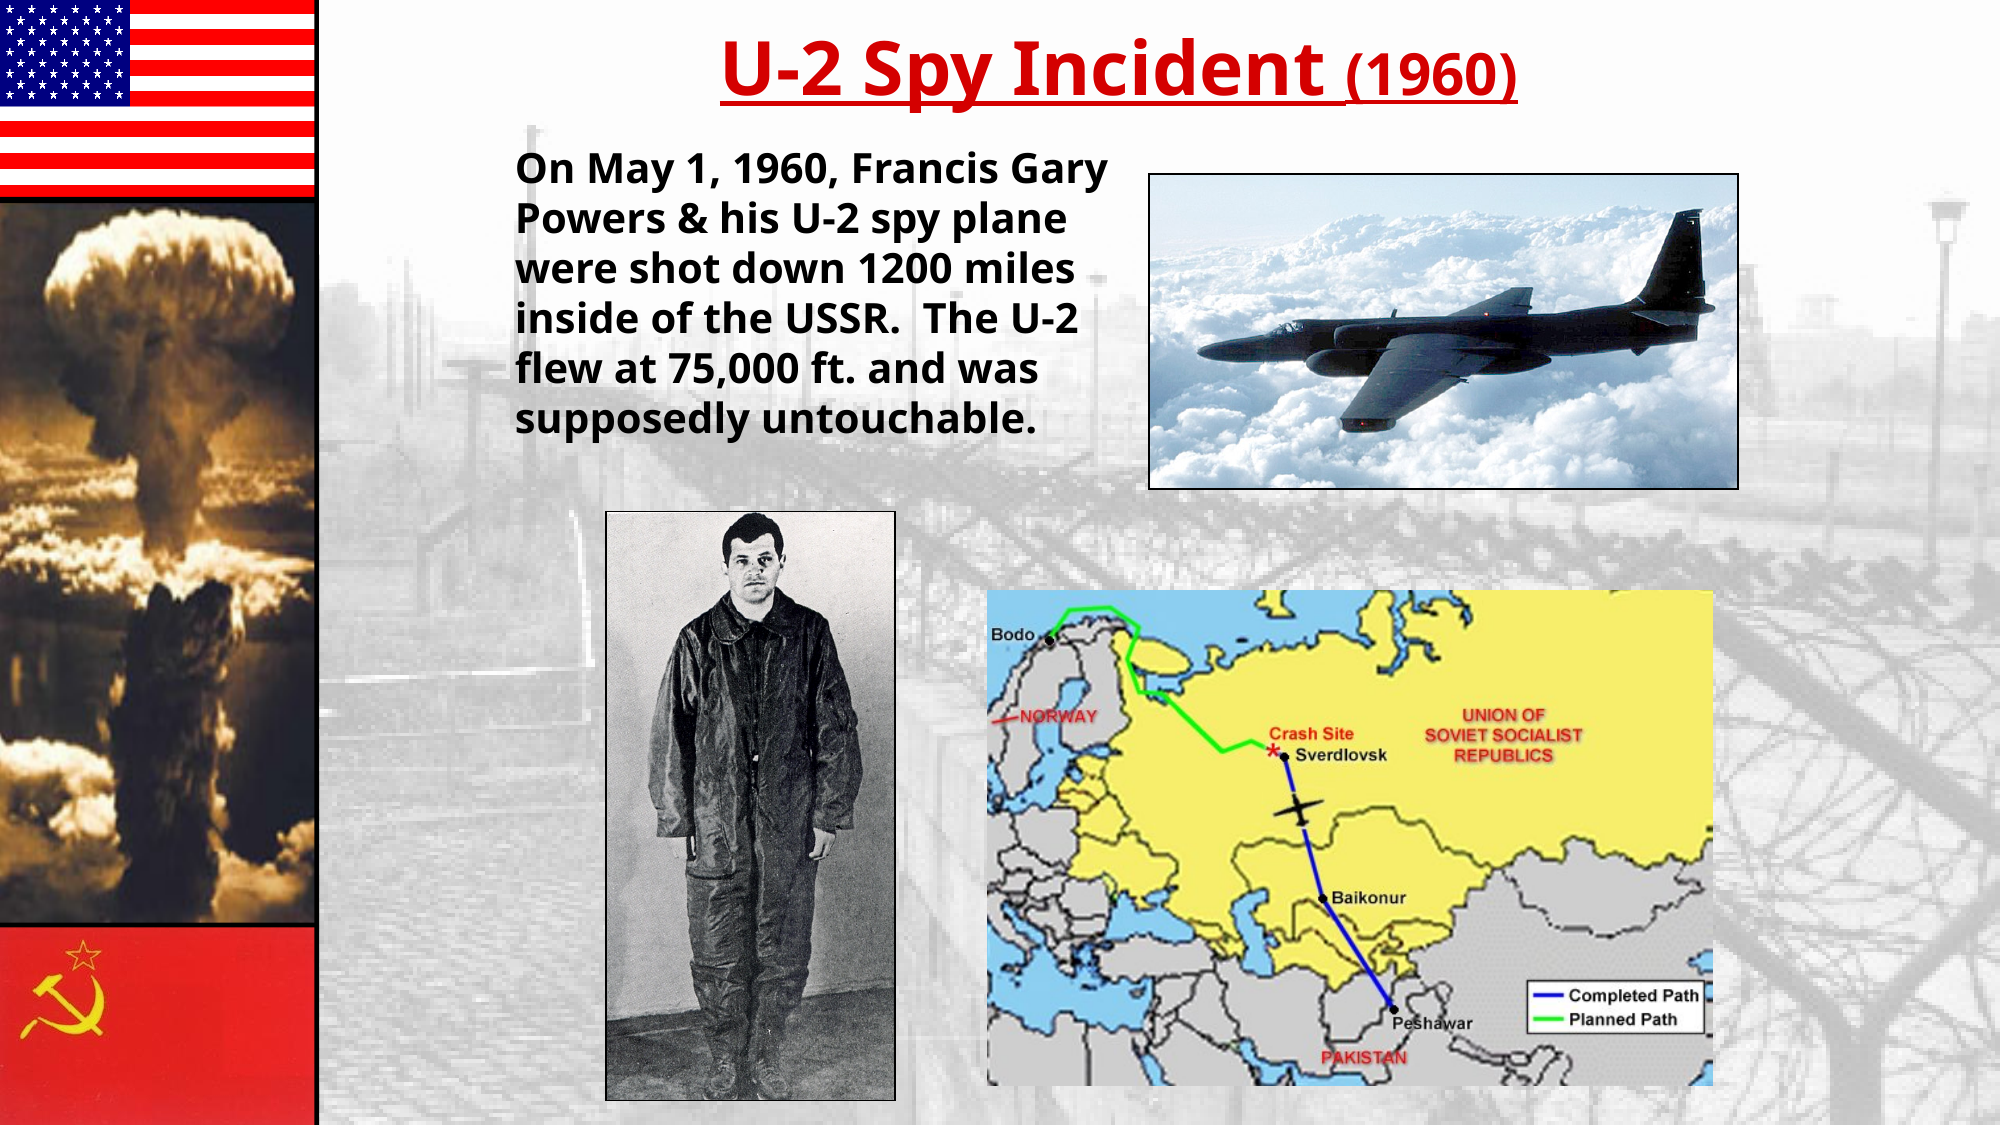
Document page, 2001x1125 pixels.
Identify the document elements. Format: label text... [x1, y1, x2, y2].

picture [0, 204, 314, 922]
picture [0, 928, 314, 1125]
picture [987, 590, 1713, 1086]
picture [606, 512, 895, 1101]
text_box On May 1, 1960, Francis Gary Powers & his U-2 spy plane were shot down 1200 miles inside of the USSR. The U-2 flew at 75,000 ft. and was supposedly untouchable. [499, 134, 1163, 450]
picture [0, 0, 314, 196]
picture [1149, 174, 1738, 489]
text_box U-2 Spy Incident (1960) [537, 12, 1700, 118]
